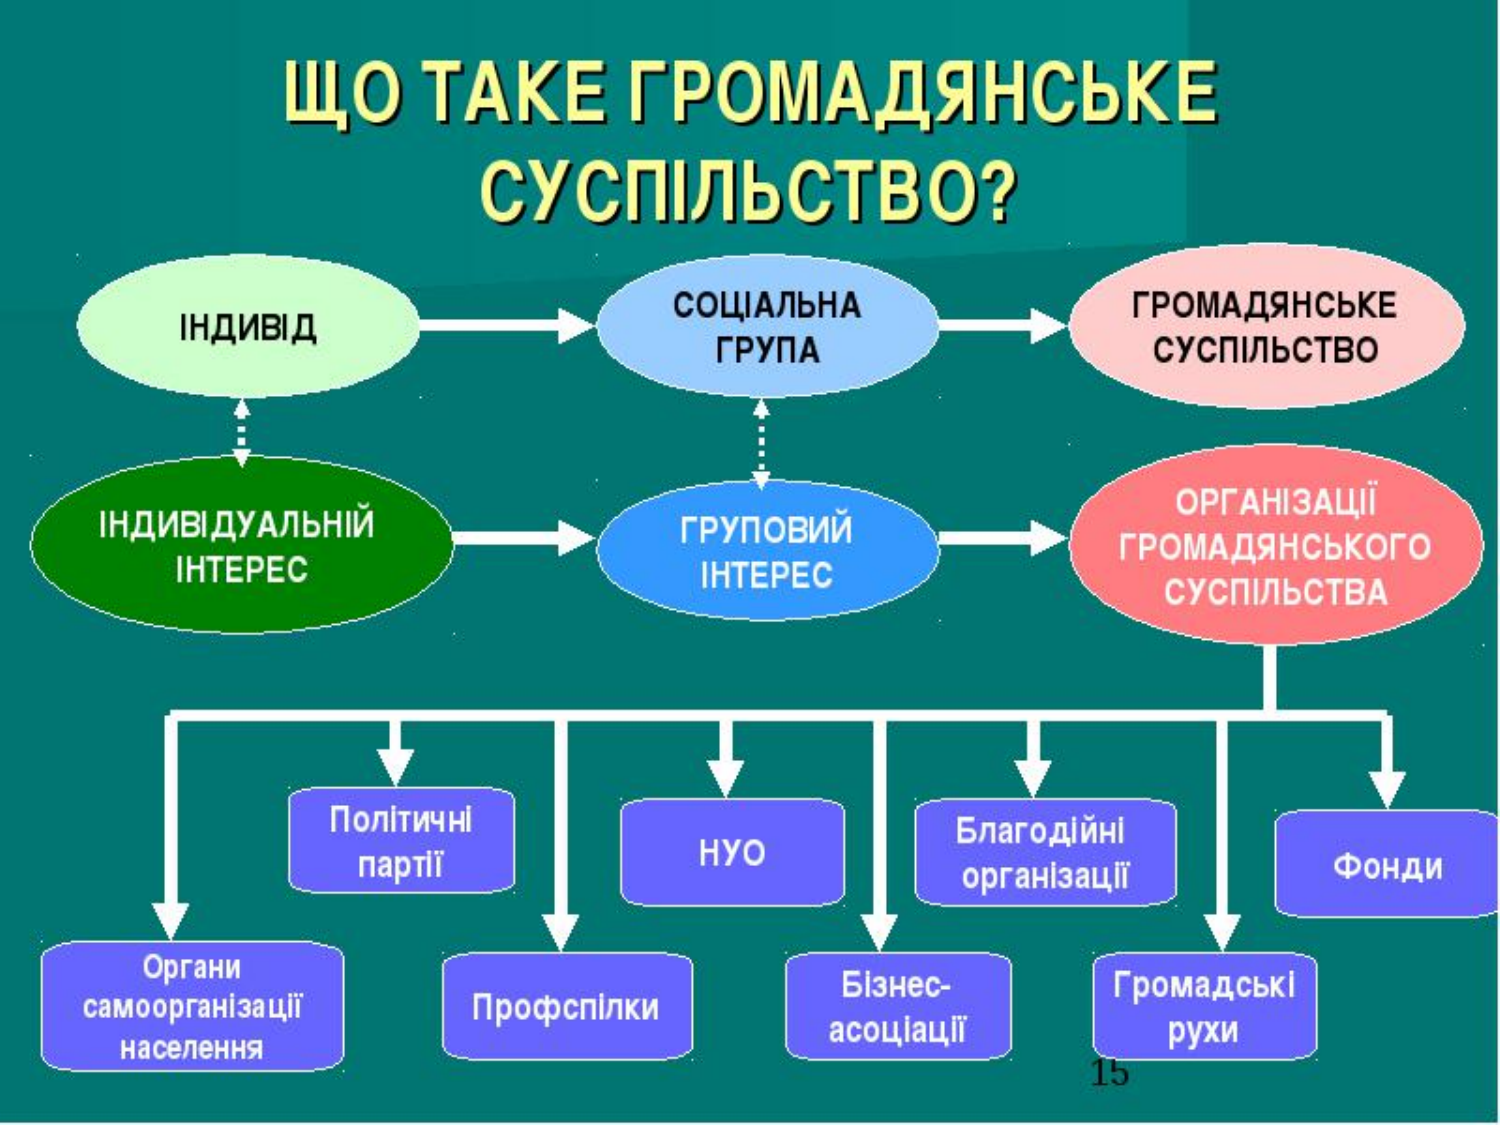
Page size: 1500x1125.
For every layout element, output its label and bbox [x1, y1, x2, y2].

list [0, 0, 1500, 1125]
